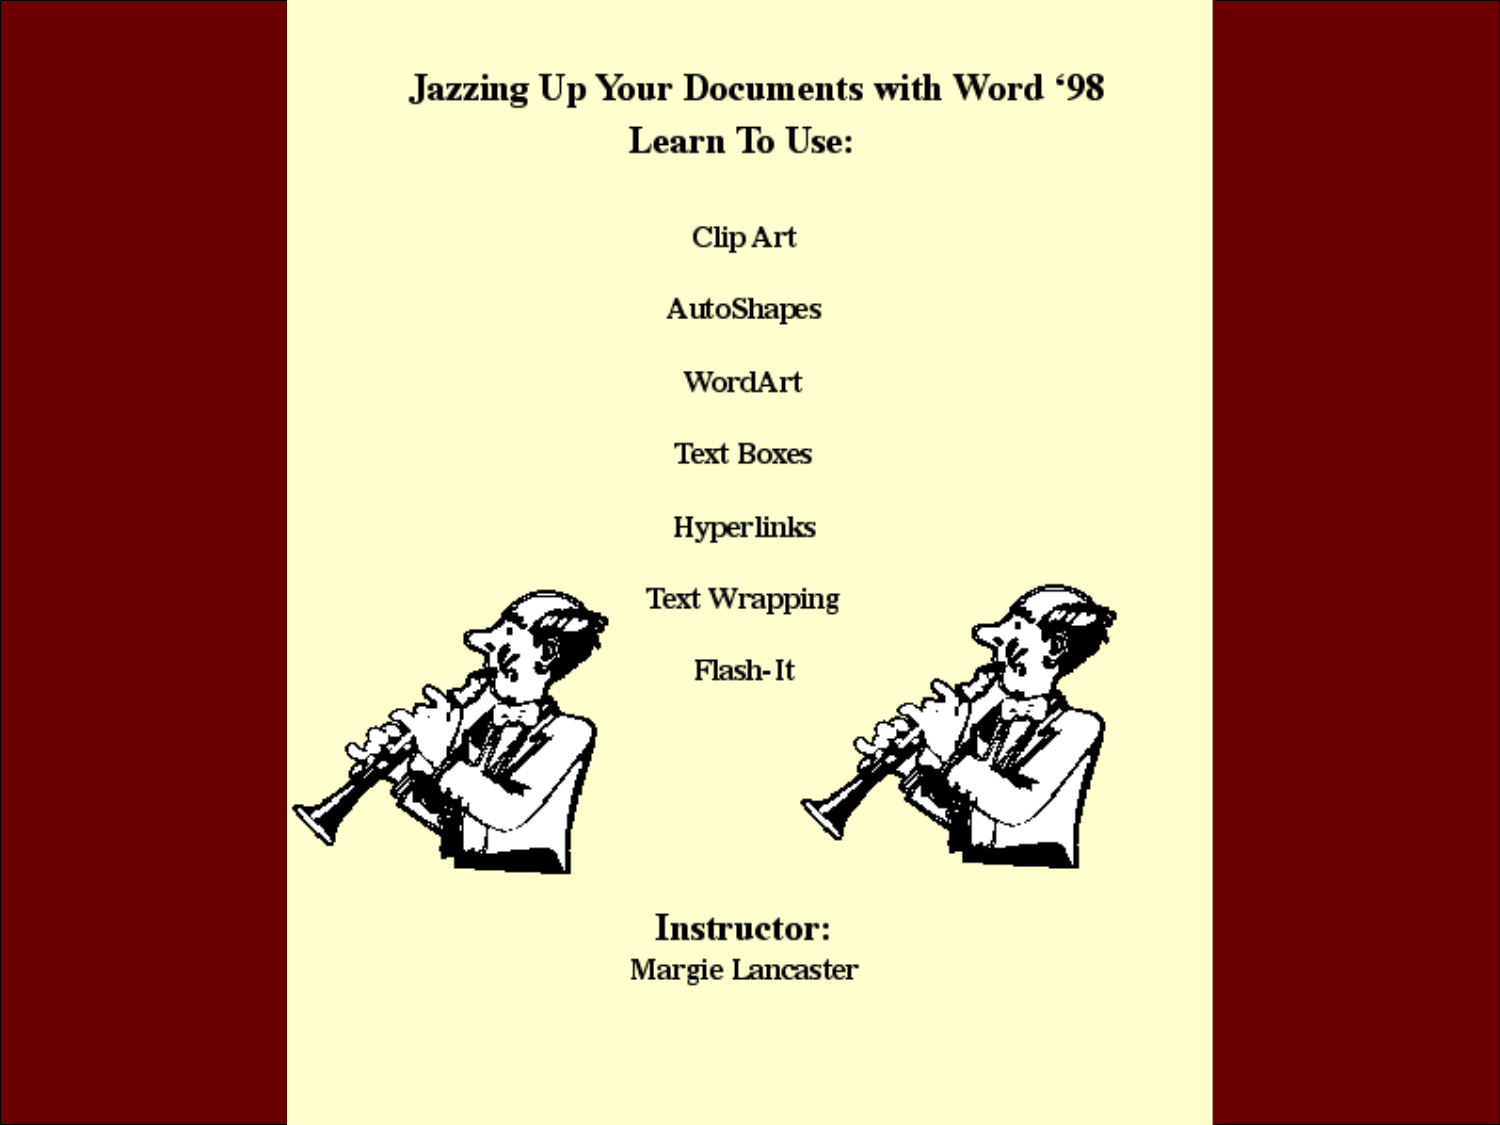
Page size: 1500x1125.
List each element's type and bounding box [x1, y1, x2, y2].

text_box [1215, 0, 1500, 1125]
text_box [0, 0, 287, 1125]
picture [287, 0, 1215, 1125]
